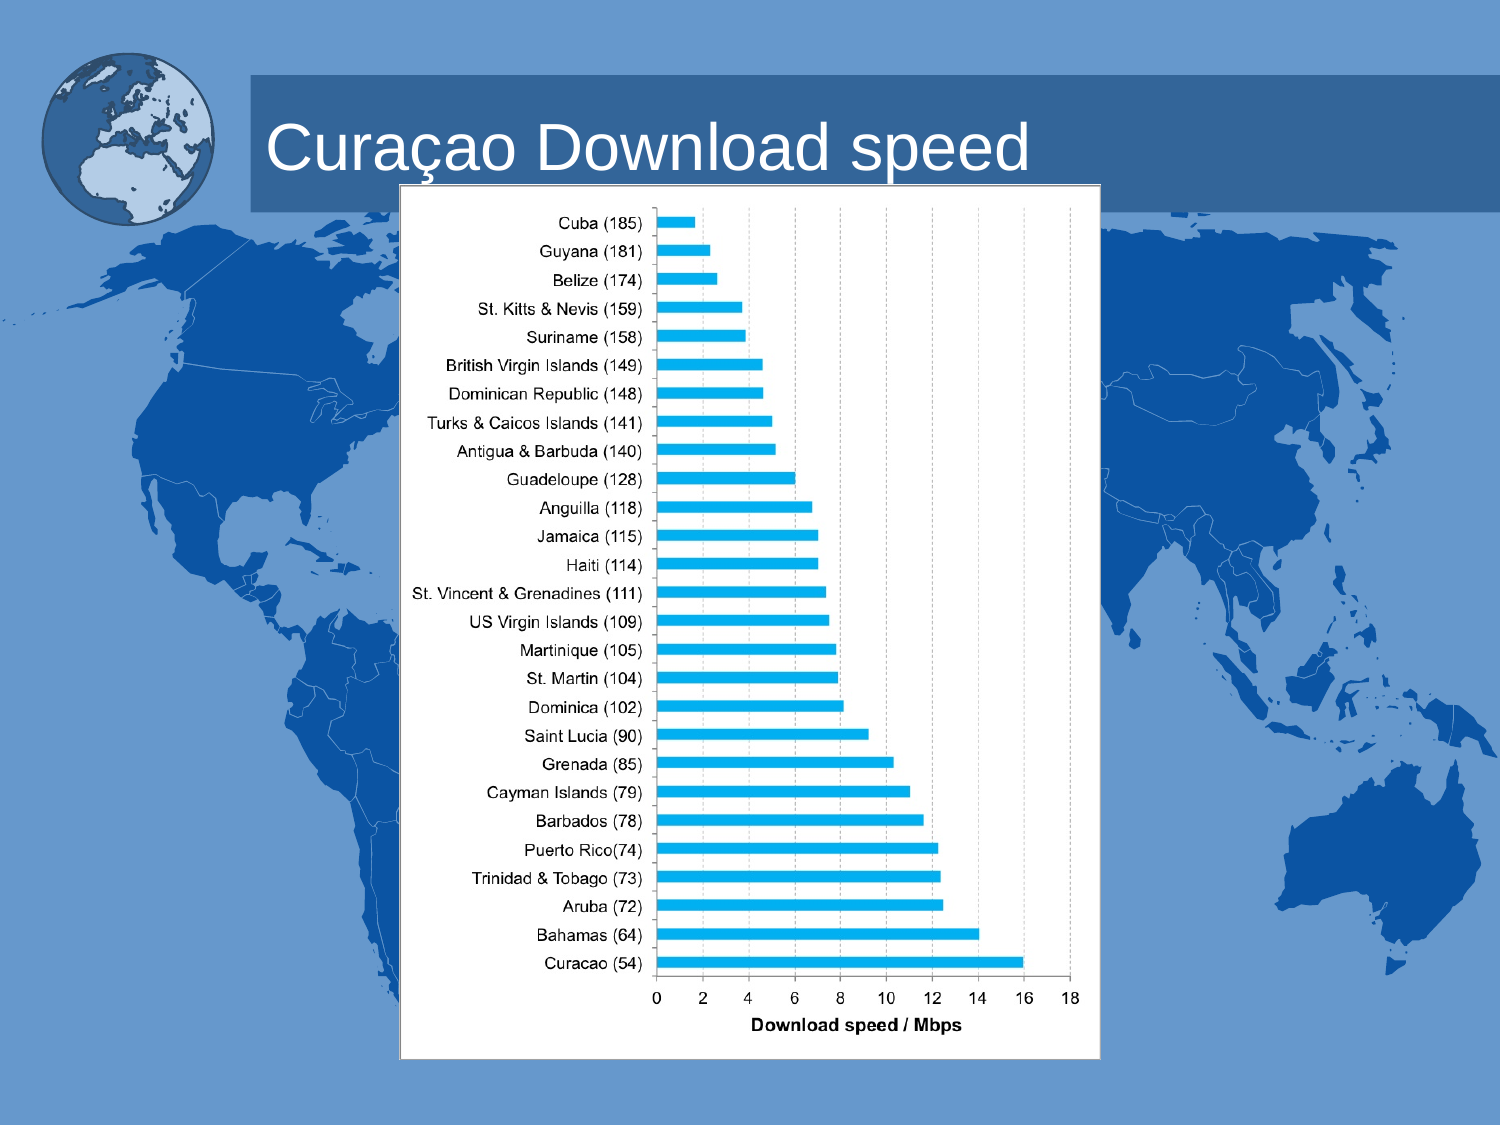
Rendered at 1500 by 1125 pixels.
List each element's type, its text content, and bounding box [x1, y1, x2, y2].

title Curaçao Download speed [250, 74, 1500, 213]
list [398, 184, 1101, 1061]
